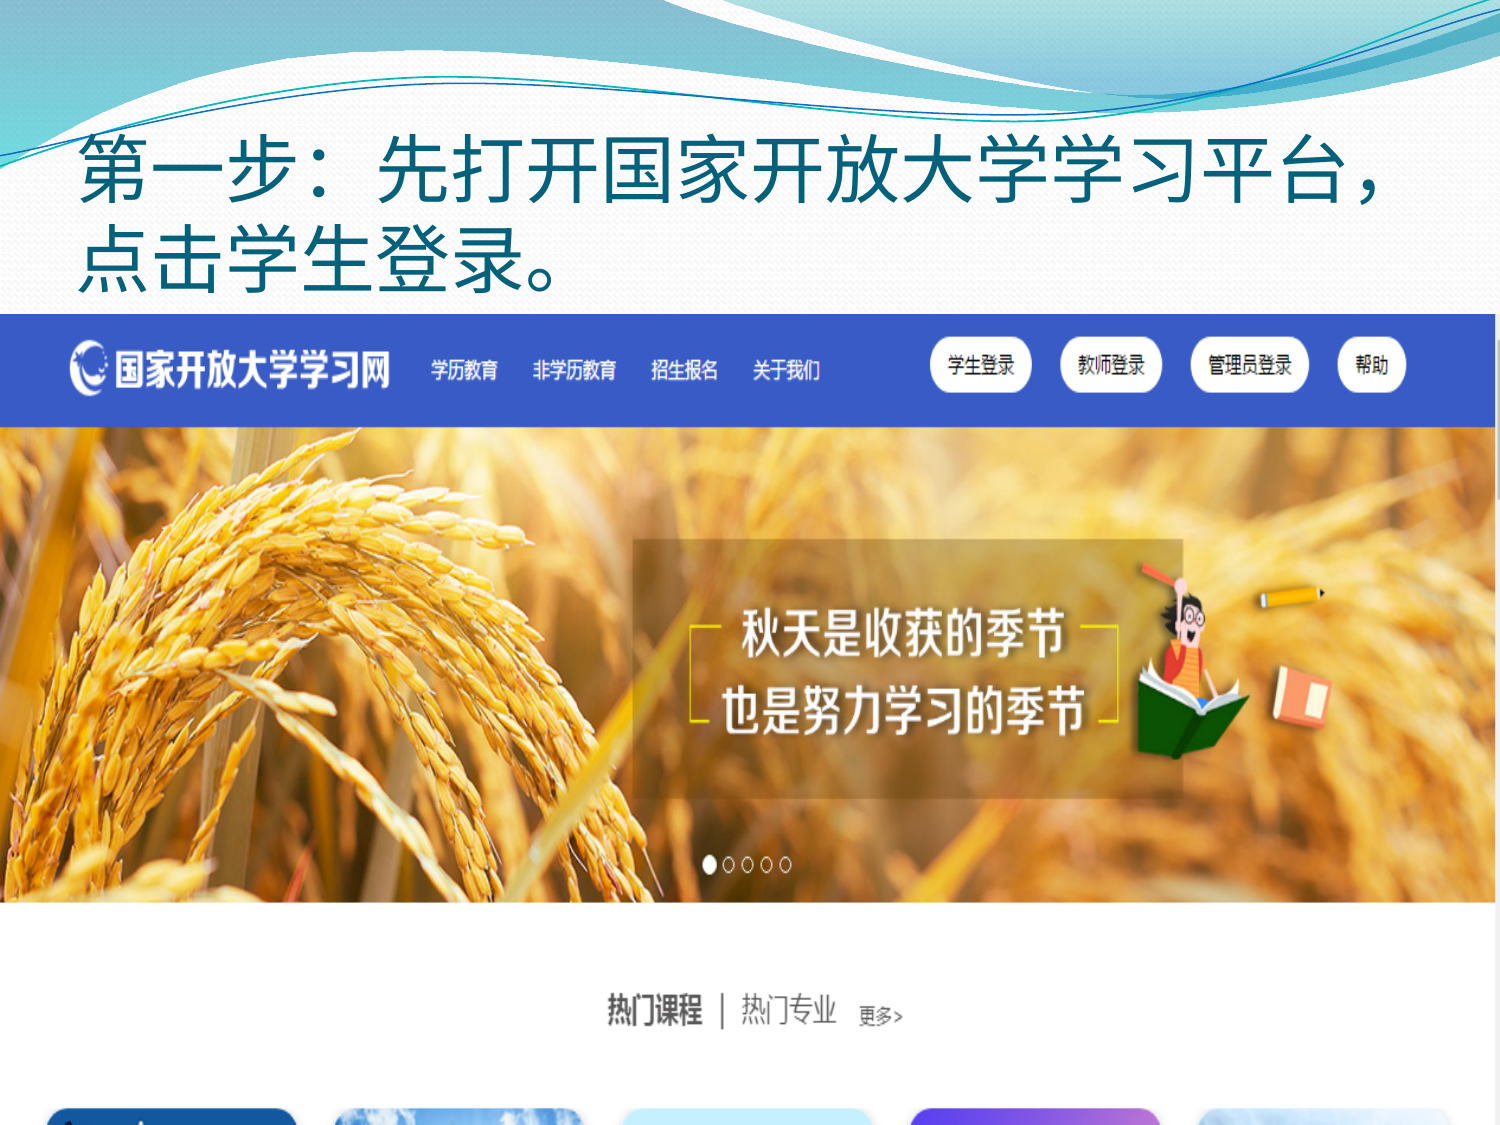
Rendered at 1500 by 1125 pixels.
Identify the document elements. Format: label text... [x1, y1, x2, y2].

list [0, 314, 1500, 1125]
title 第一步：先打开国家开放大学学习平台，点击学生登录。 [75, 115, 1425, 303]
